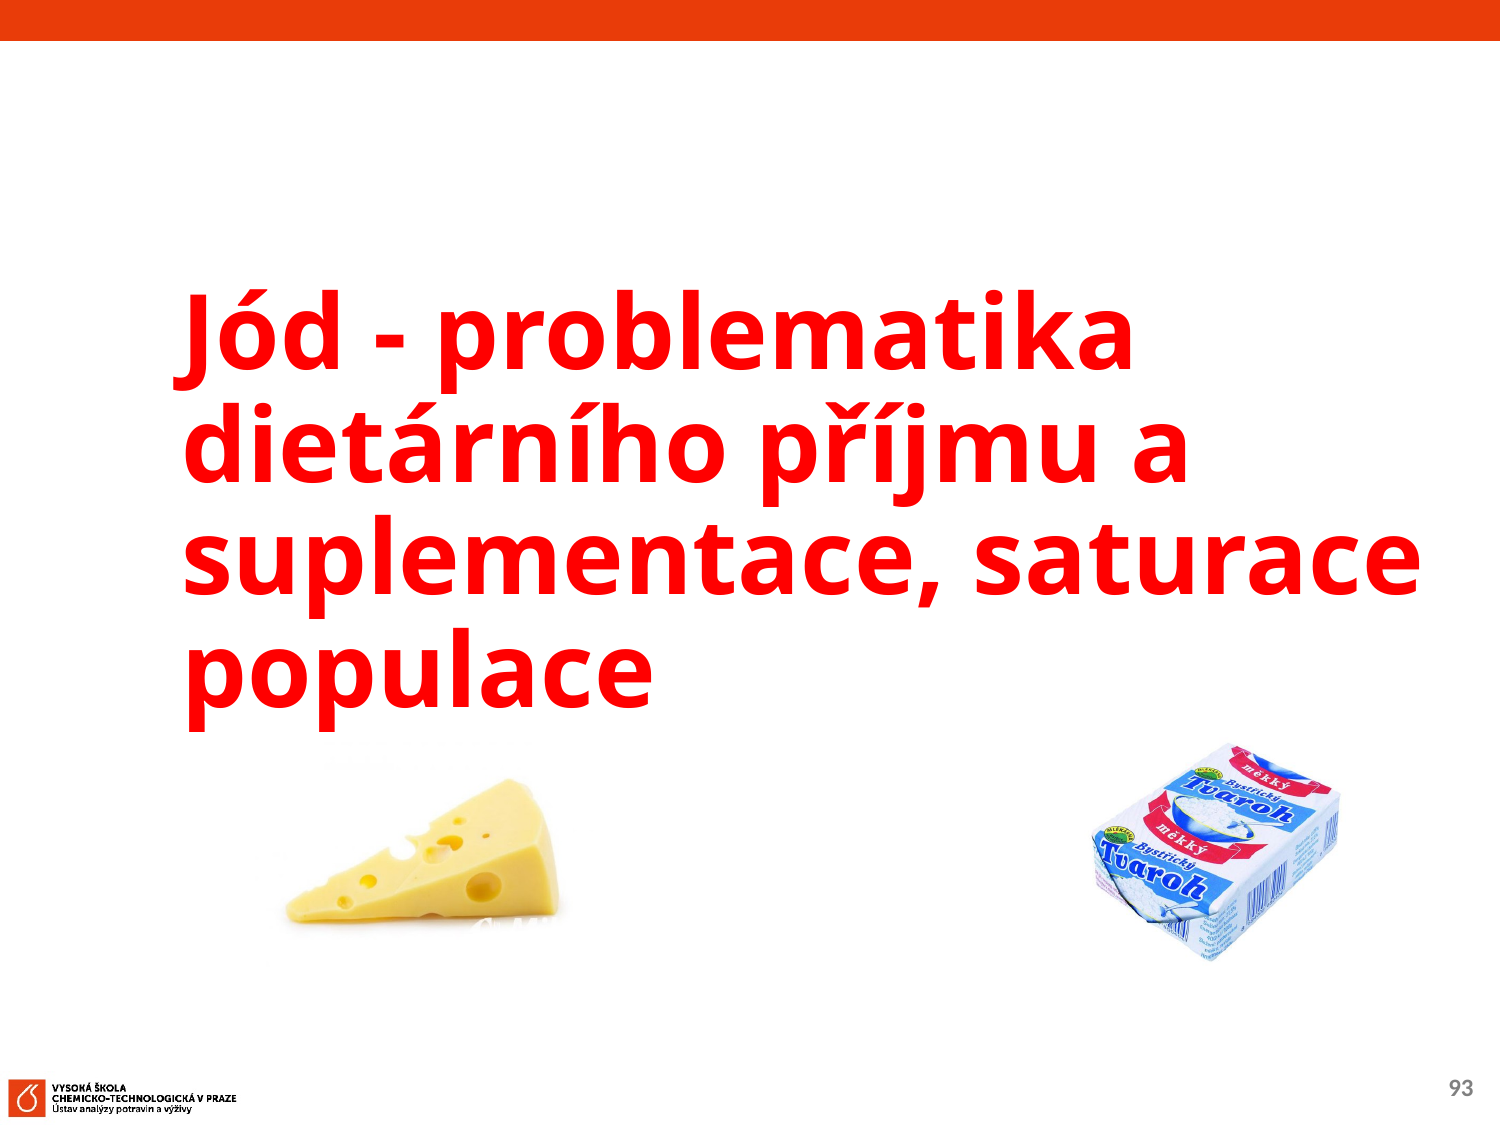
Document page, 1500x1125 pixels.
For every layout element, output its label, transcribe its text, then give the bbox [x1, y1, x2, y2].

picture [255, 742, 600, 972]
picture [0, 1071, 244, 1125]
picture [1084, 737, 1346, 967]
title Jód - problematika dietárního příjmu a suplementace, saturace populace [166, 309, 1442, 701]
